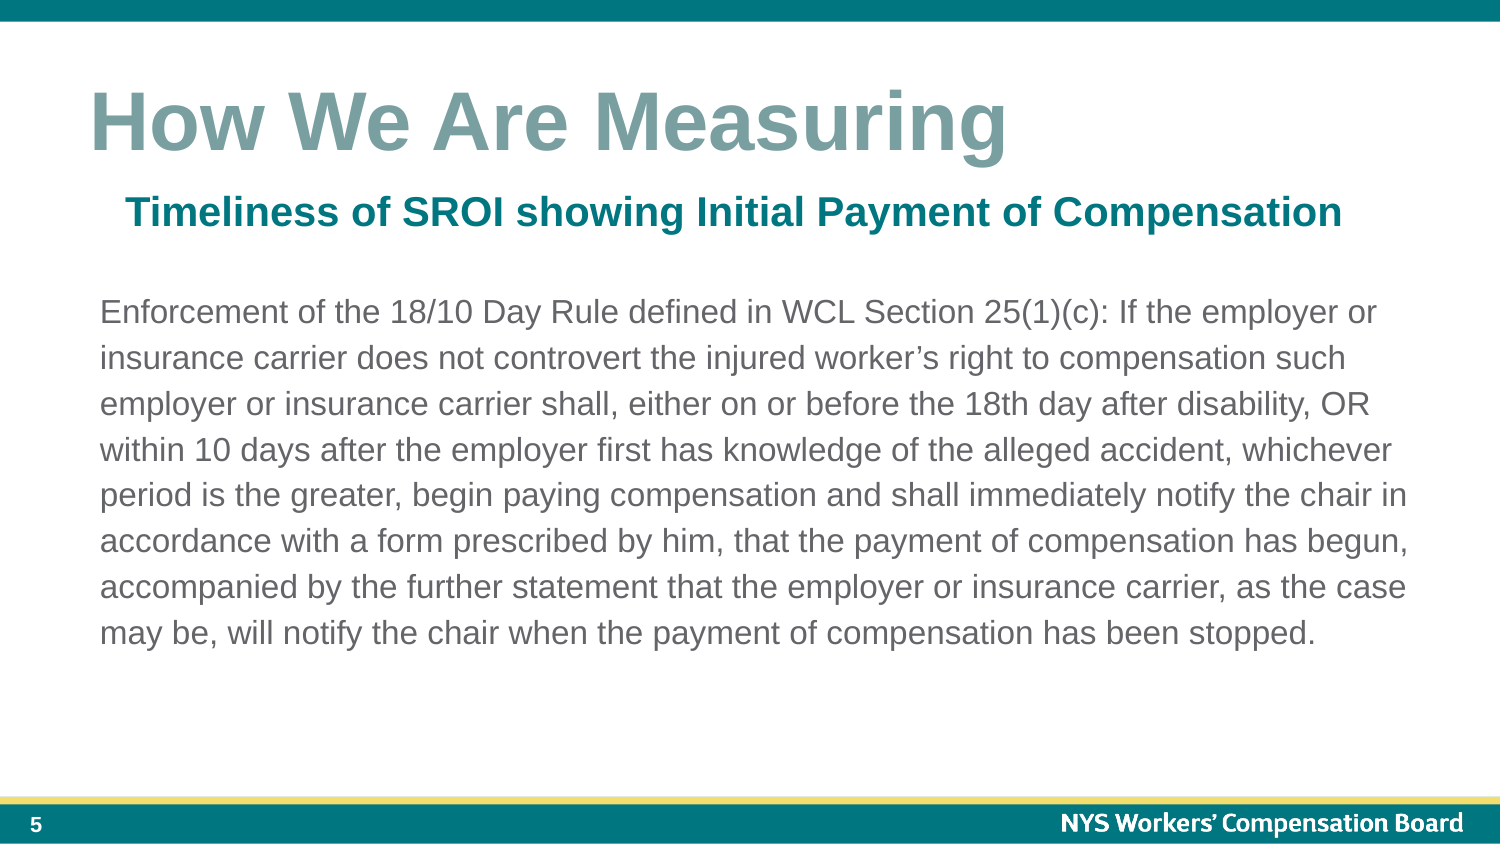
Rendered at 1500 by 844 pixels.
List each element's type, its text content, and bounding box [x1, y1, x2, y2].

list Timeliness of SROI showing Initial Payment of Compensation [125, 184, 1425, 258]
text_box How We Are Measuring [74, 59, 1425, 175]
list Enforcement of the 18/10 Day Rule defined in WCL Section 25(1)(c): If the employer or insurance carrier does not controvert the injured worker’s right to compensation such employer or insurance carrier shall, either on or before the 18th day after disability, OR within 10 days after the employer first has knowledge of the alleged accident, whichever period is the greater, begin paying compensation and shall immediately notify the chair in accordance with a form prescribed by him, that the payment of compensation has begun, accompanied by the further statement that the employer or insurance carrier, as the case may be, will notify the chair when the payment of compensation has been stopped. [99, 284, 1425, 710]
picture [1062, 812, 1463, 838]
